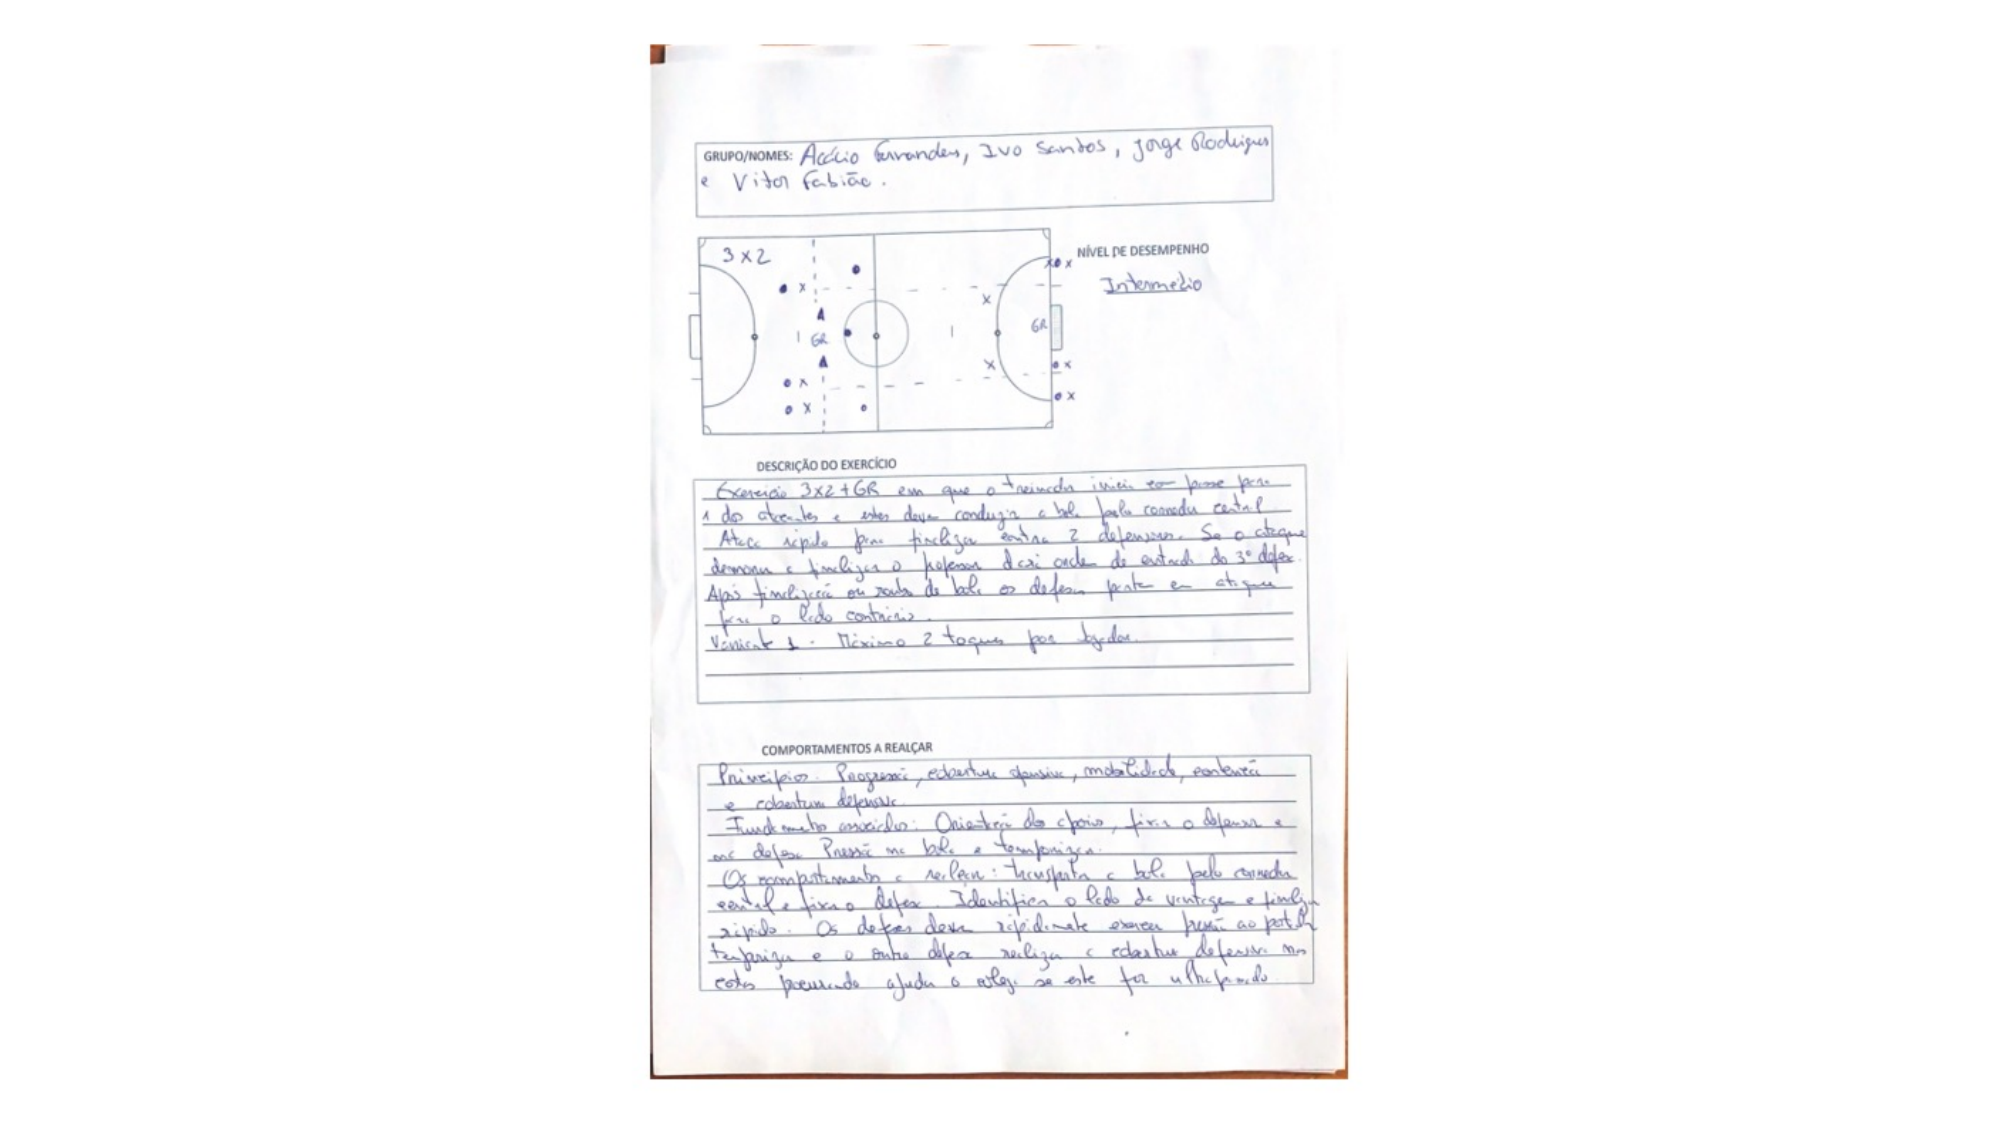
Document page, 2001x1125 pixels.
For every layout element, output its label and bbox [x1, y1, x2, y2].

picture [565, 0, 1435, 1125]
